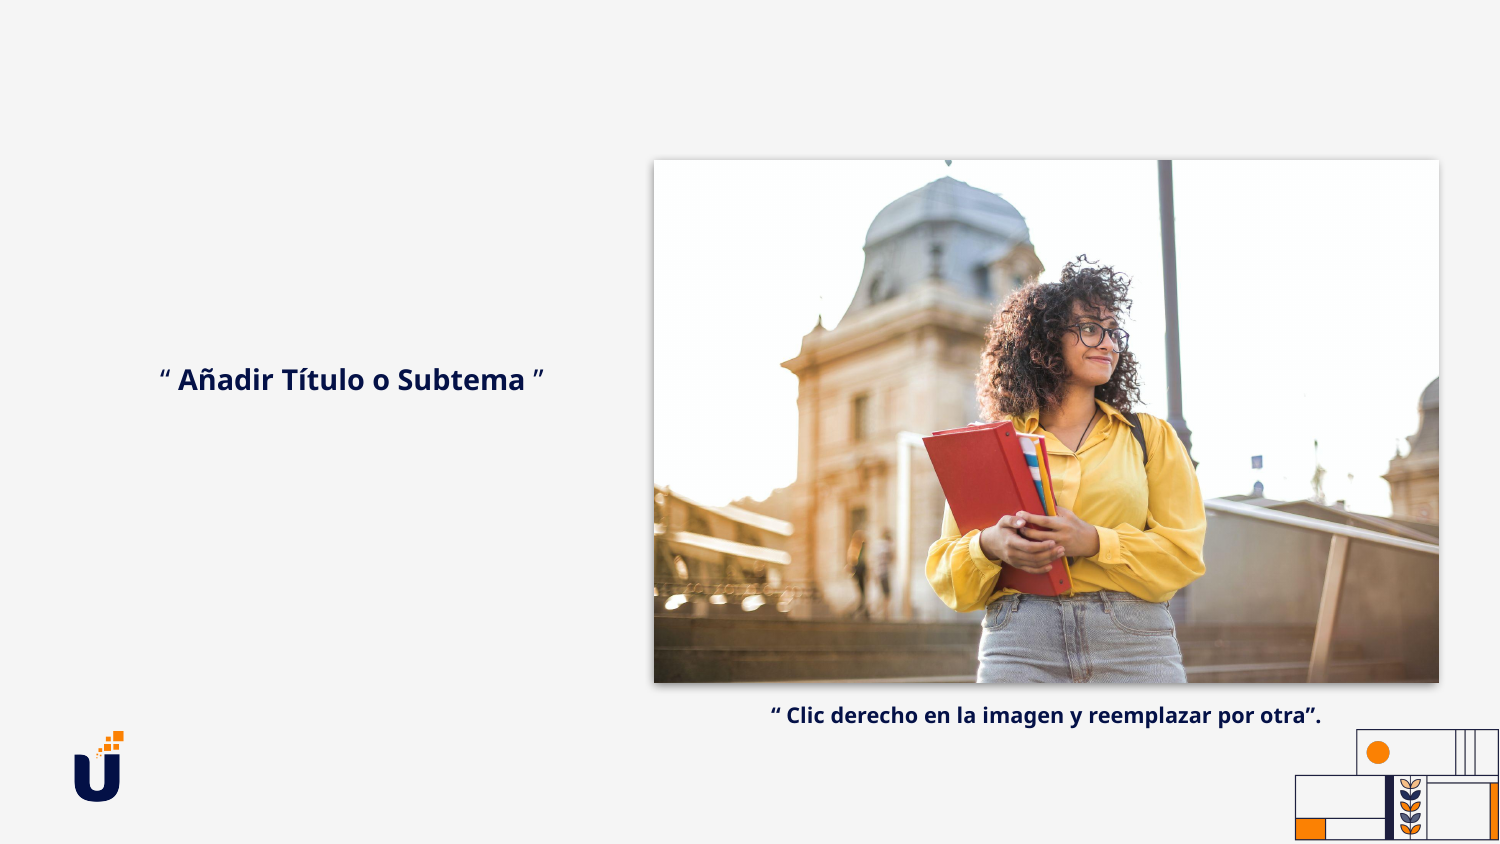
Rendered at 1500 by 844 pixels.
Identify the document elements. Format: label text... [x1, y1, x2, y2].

list “ Clic derecho en la imagen y reemplazar por otra”. [741, 694, 1353, 734]
picture [63, 731, 135, 802]
picture [654, 160, 1439, 684]
picture [1291, 724, 1500, 844]
title “ Añadir Título o Subtema ” [63, 344, 640, 415]
